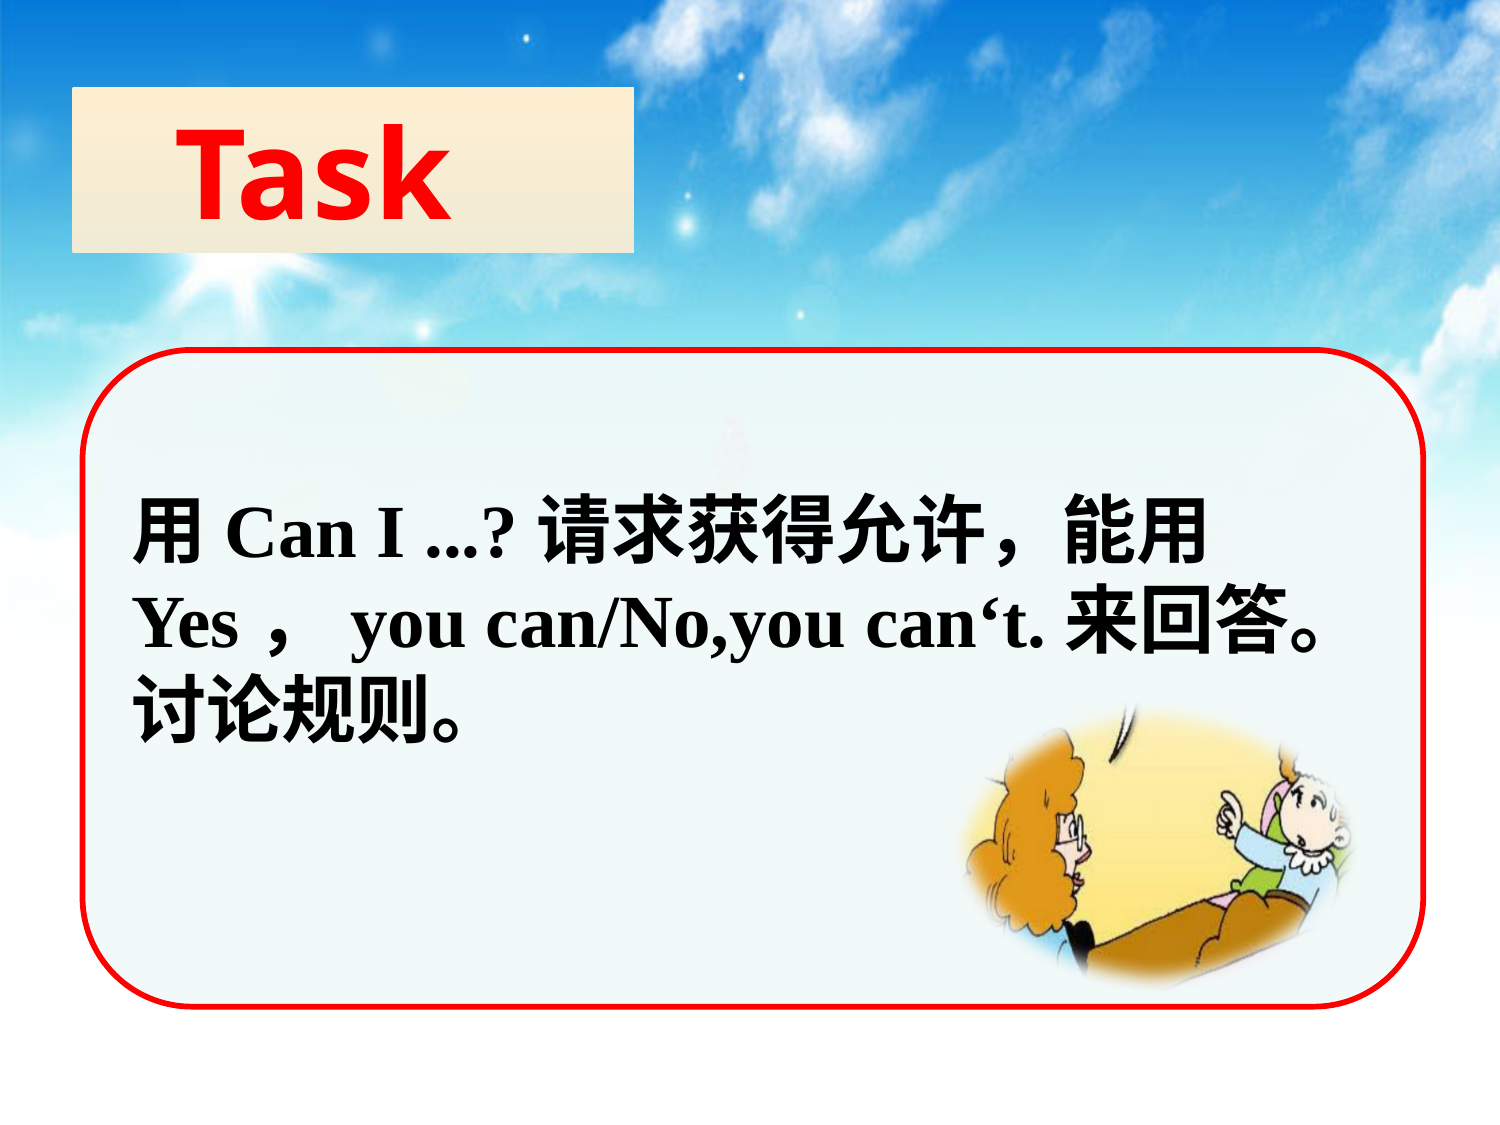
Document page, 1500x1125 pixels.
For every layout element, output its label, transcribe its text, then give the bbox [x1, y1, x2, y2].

list 用Can I ...?请求获得允许，能用Yes，you can/No,you can‘t.来回答。讨论规则。 [116, 349, 1390, 929]
text_box Task [72, 87, 634, 253]
picture [0, 0, 1500, 1125]
text_box [81, 379, 1425, 1008]
